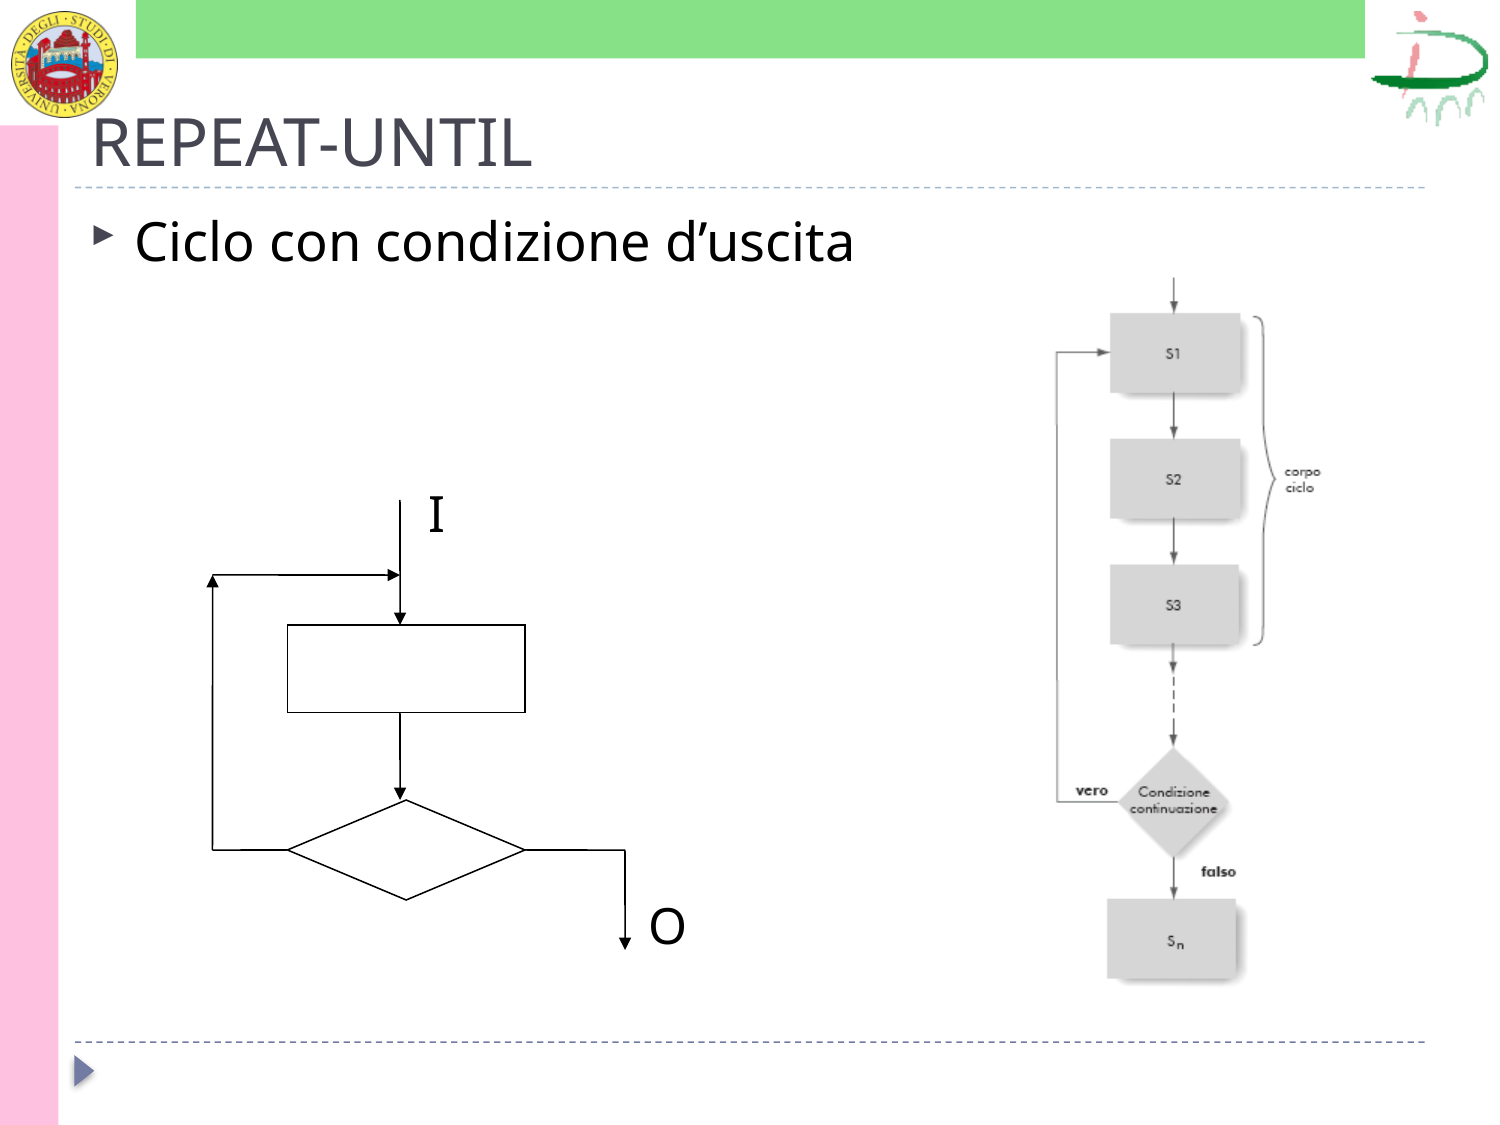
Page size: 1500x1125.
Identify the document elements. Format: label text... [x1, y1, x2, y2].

picture [11, 11, 118, 118]
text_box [212, 474, 701, 963]
title REPEAT-UNTIL [74, 81, 1426, 188]
list Ciclo con condizione d’uscita [74, 199, 1426, 1011]
picture [1371, 11, 1489, 129]
picture [1004, 263, 1346, 1006]
